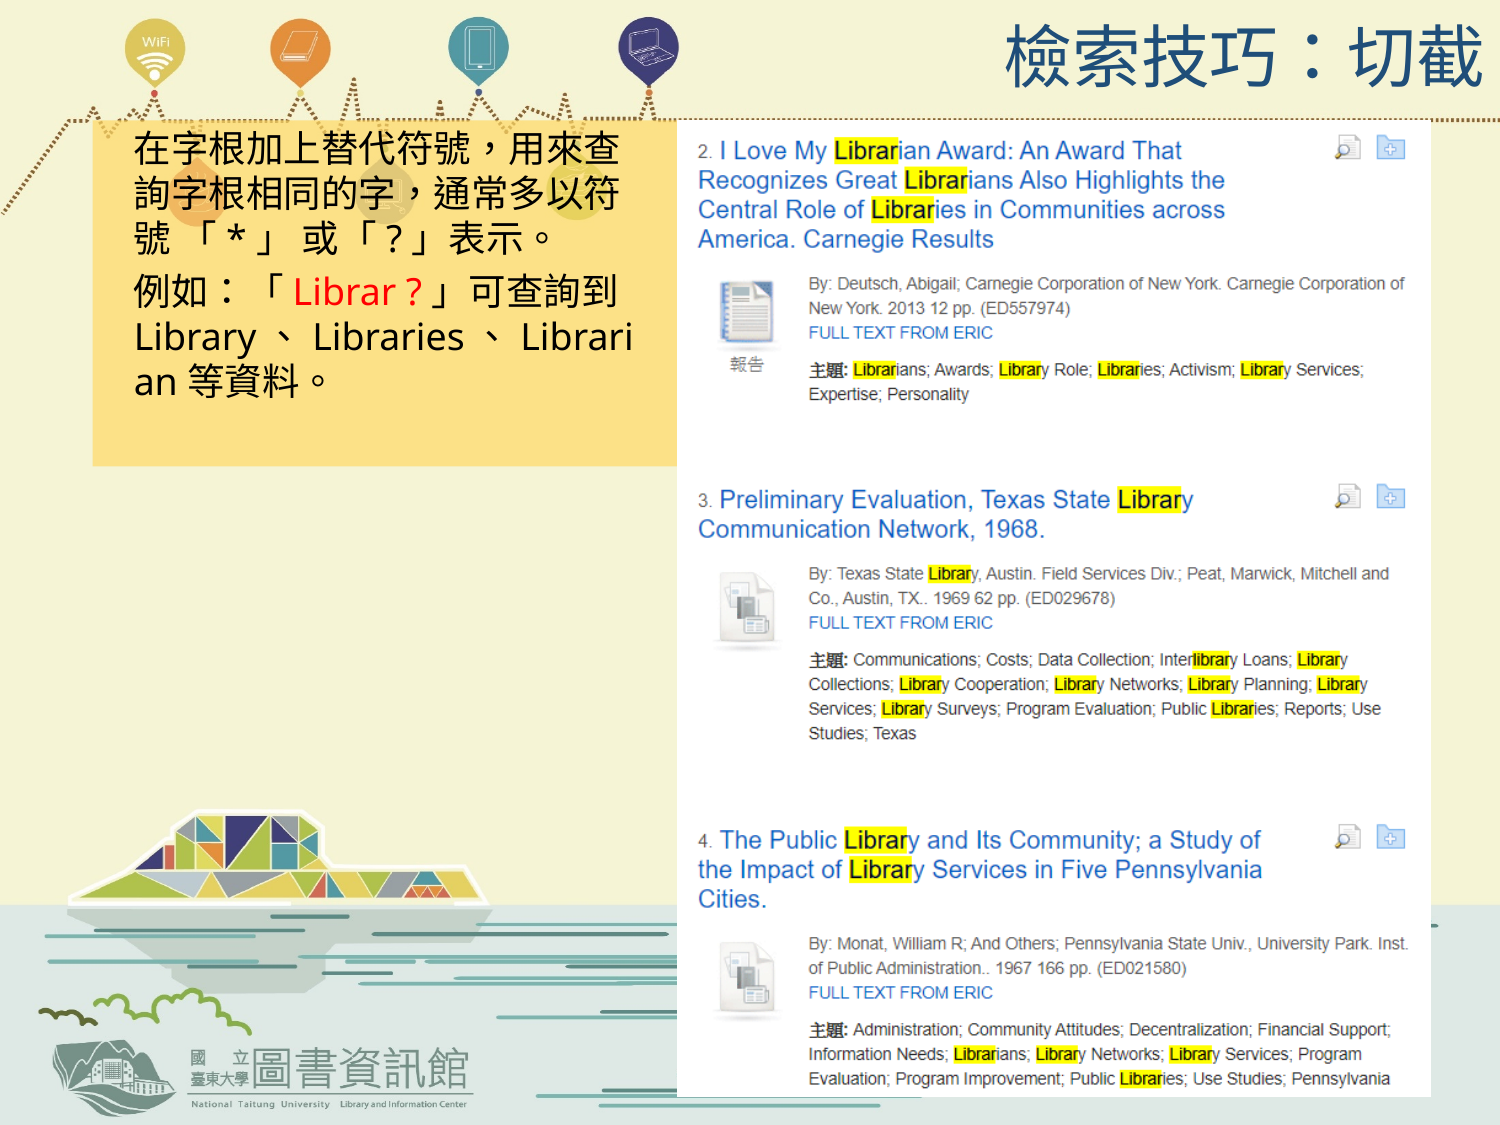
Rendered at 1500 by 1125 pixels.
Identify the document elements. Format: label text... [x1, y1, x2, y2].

picture [0, 0, 1500, 1125]
title 檢索技巧：切截 [637, 0, 1500, 121]
text_box 在字根加上替代符號，用來查詢字根相同的字，通常多以符號 「*」 或「?」表示。 例如：「Librar ?」可查詢到Library、Libraries、Librarian等資料。 [92, 120, 676, 467]
